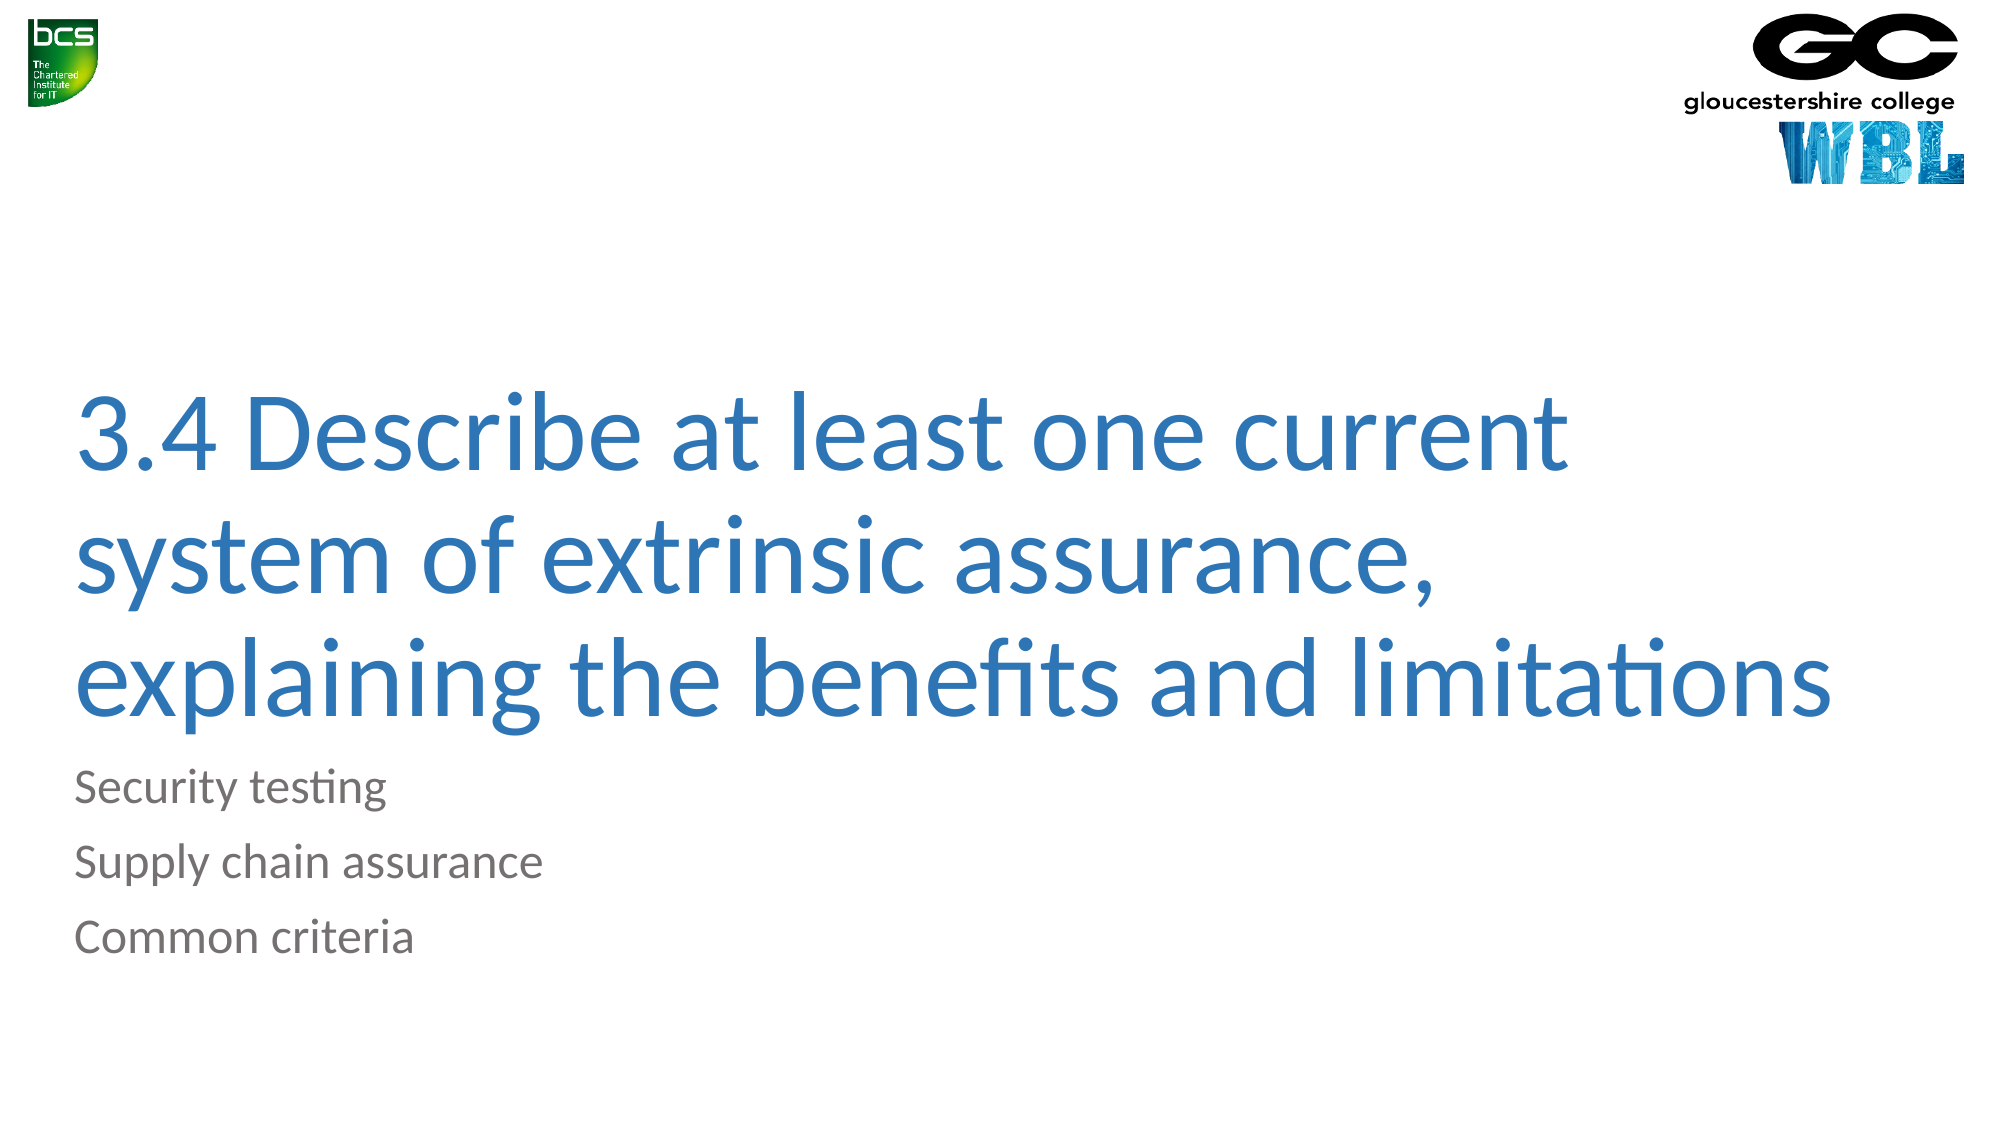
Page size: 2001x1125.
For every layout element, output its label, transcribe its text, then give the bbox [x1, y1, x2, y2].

picture [1674, 5, 1964, 184]
title 3.4 Describe at least one current system of extrinsic assurance, explaining the benefits and limitations [59, 280, 1920, 749]
picture [1950, 163, 1959, 172]
picture [28, 19, 98, 107]
list Security testing Supply chain assurance Common criteria [59, 752, 1920, 999]
